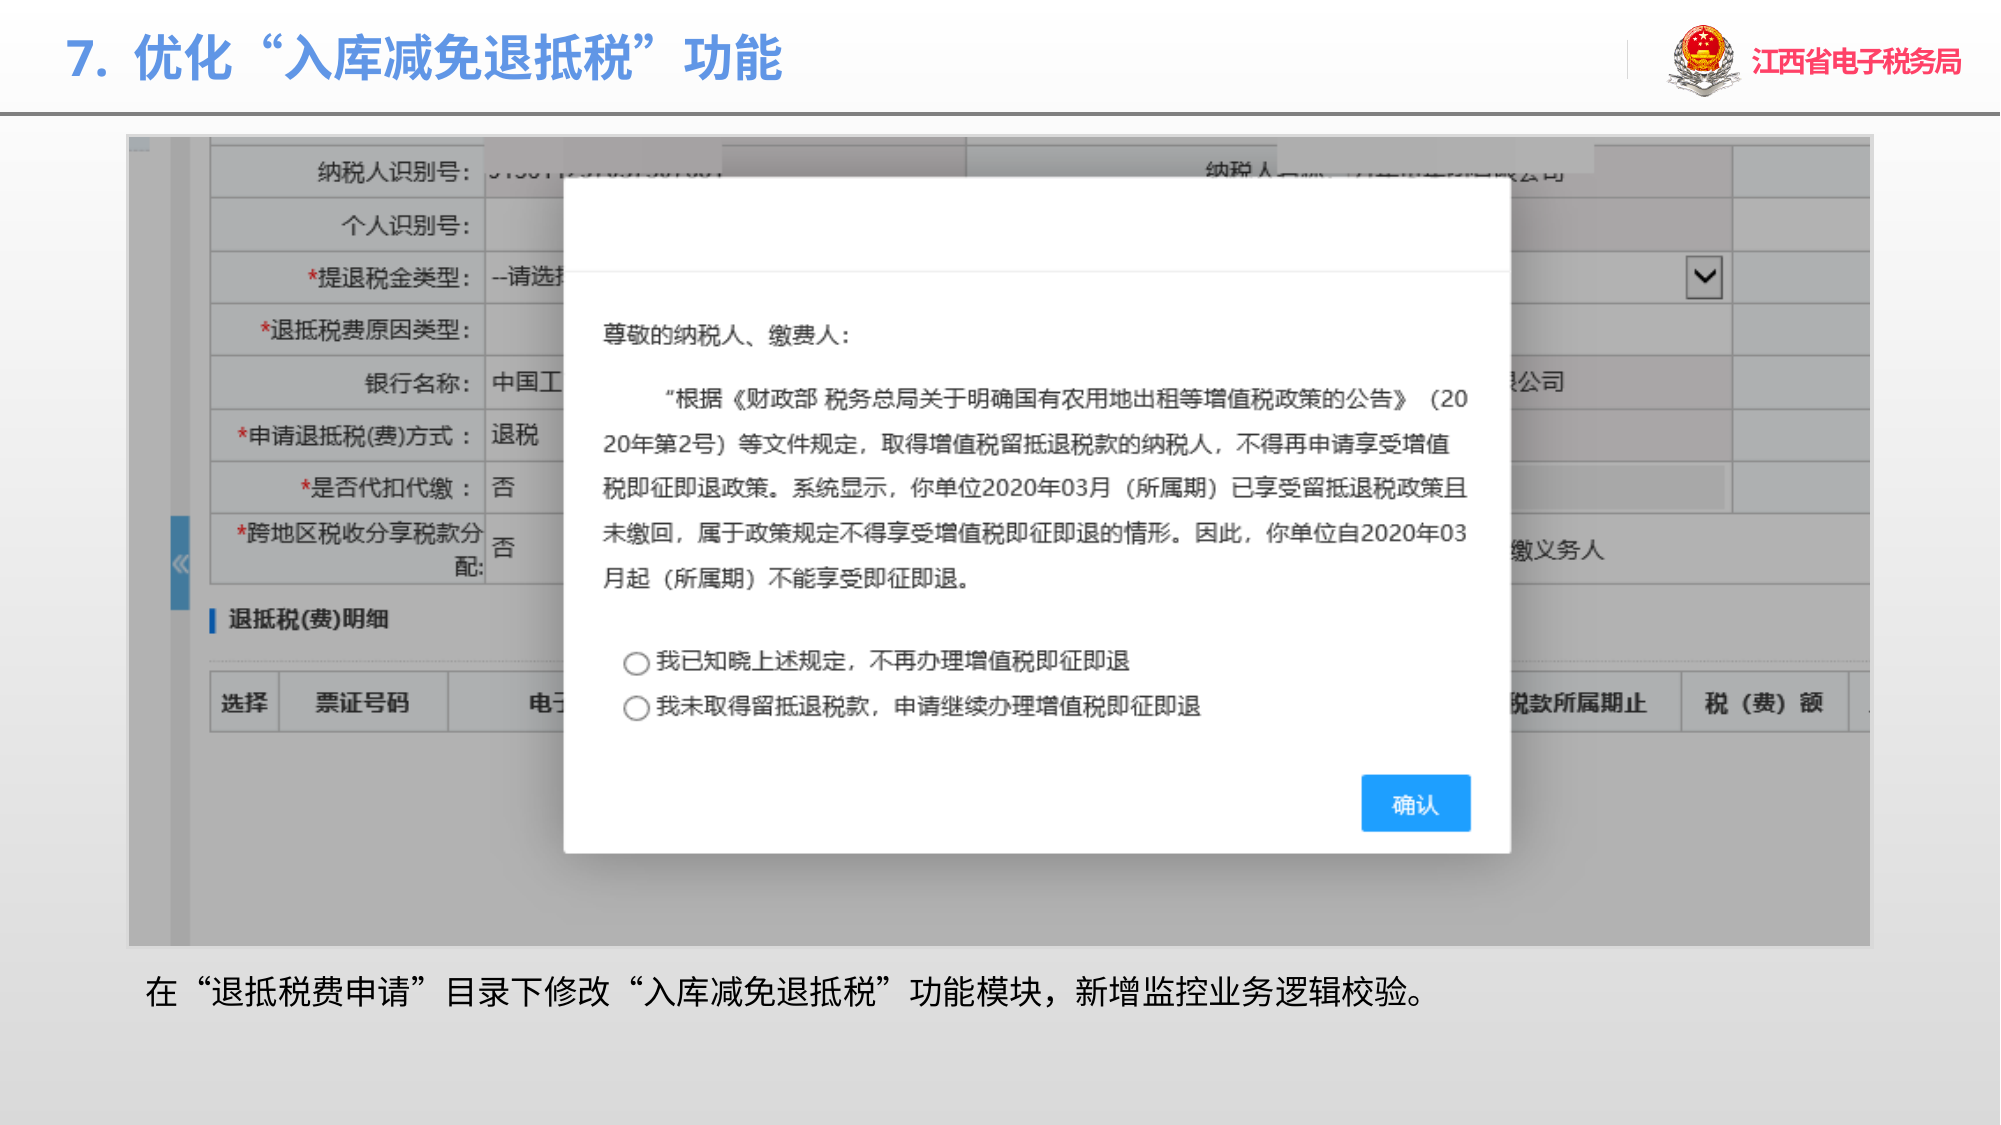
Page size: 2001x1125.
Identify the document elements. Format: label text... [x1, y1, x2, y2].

picture [1666, 25, 1742, 97]
text_box 7. 优化“入库减免退抵税”功能 [51, 19, 1617, 94]
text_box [127, 135, 1873, 1020]
